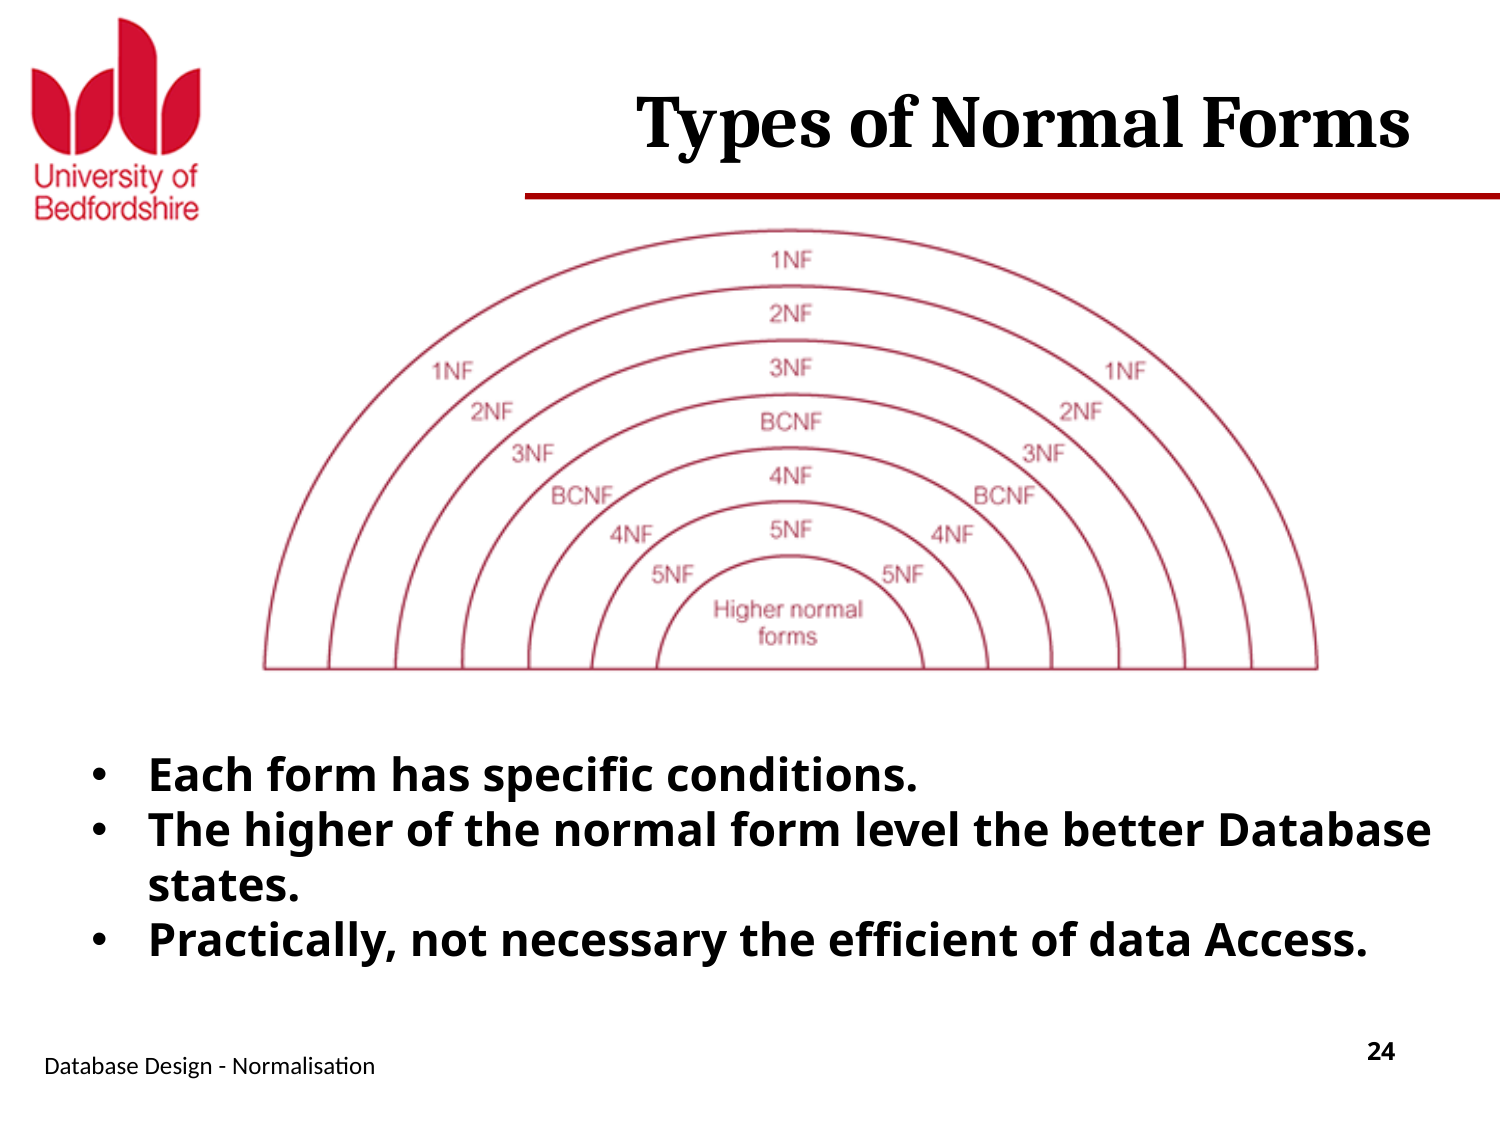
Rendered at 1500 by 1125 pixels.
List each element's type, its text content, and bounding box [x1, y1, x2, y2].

picture [0, 0, 237, 236]
footer Database Design - Normalisation [29, 1035, 479, 1095]
title Types of Normal Forms [277, 61, 1428, 174]
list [241, 210, 1344, 702]
text_box Each form has specific conditions. The higher of the normal form level the better Database states. Practically, not necessary the efficient of data Access. [76, 738, 1500, 974]
